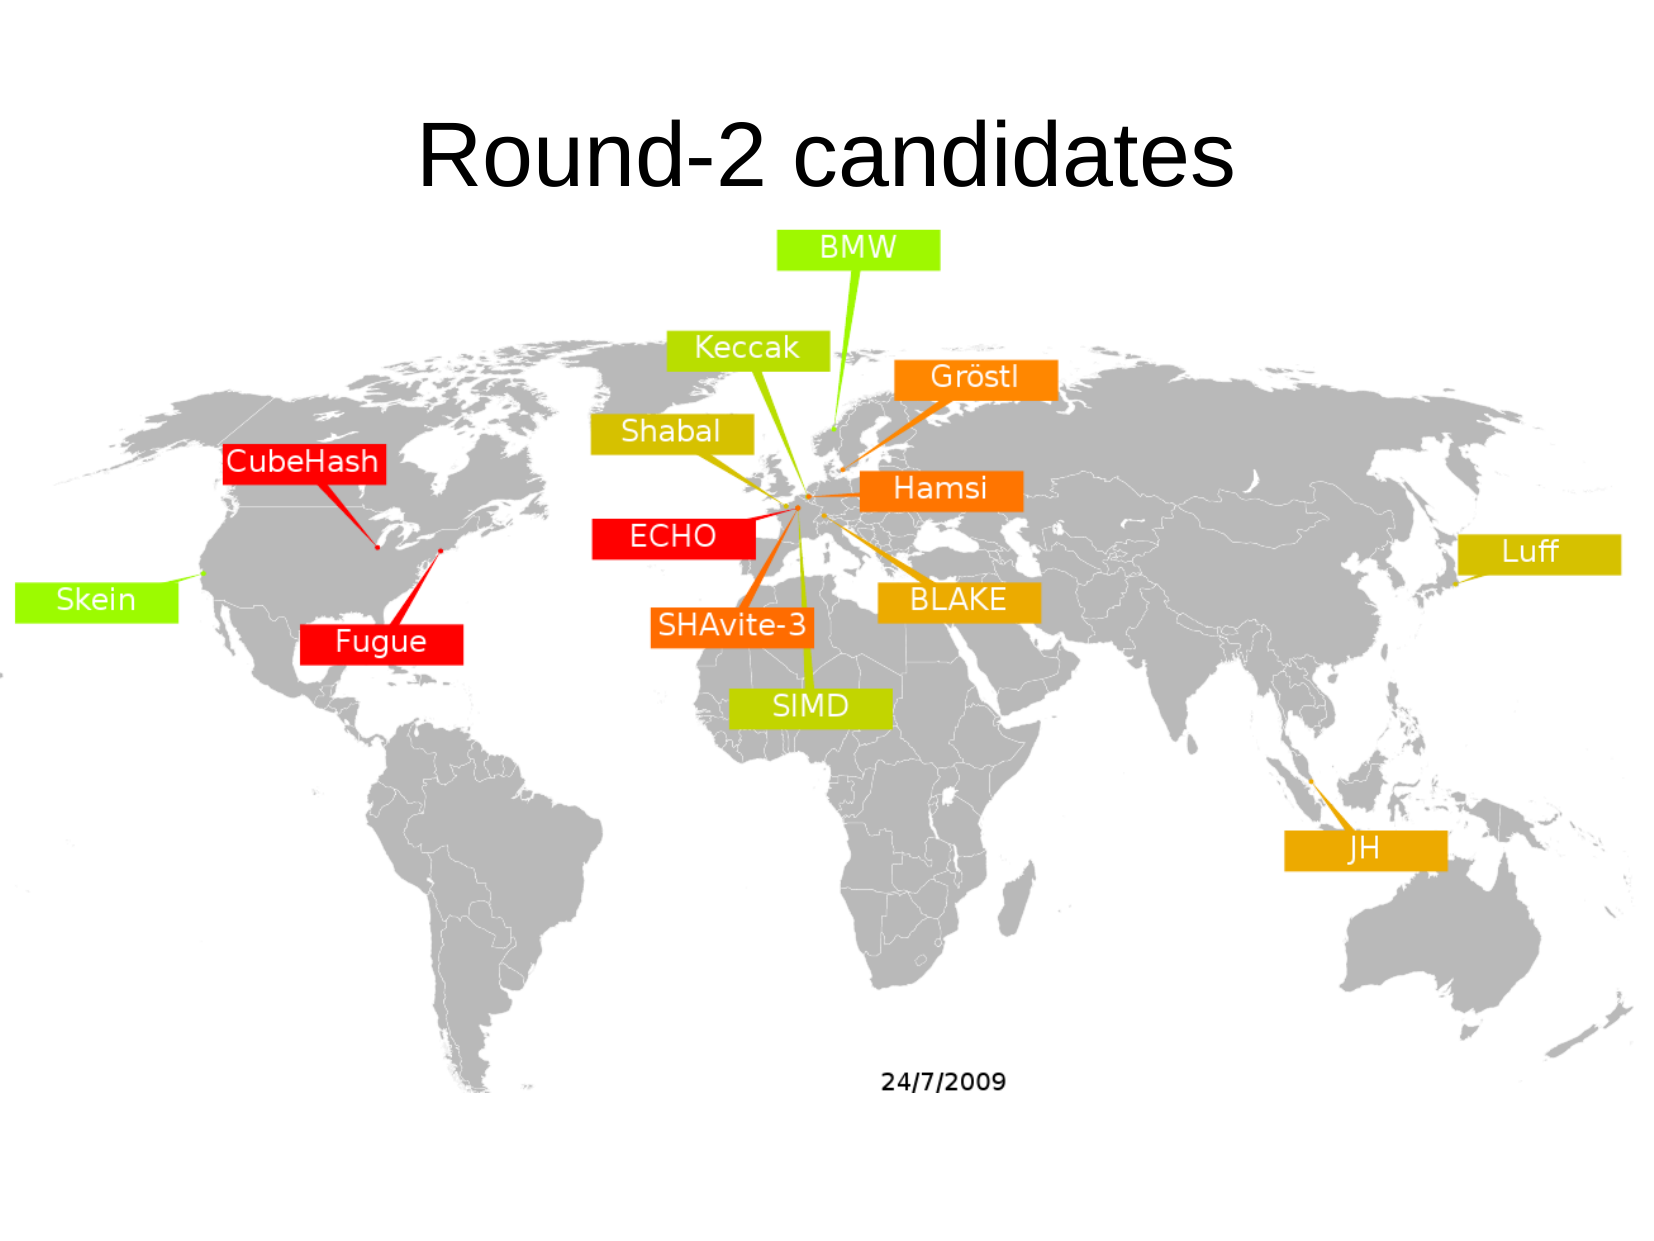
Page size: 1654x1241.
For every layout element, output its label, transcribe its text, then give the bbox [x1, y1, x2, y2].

title Round-2 candidates [82, 56, 1571, 195]
picture [0, 196, 1654, 1093]
